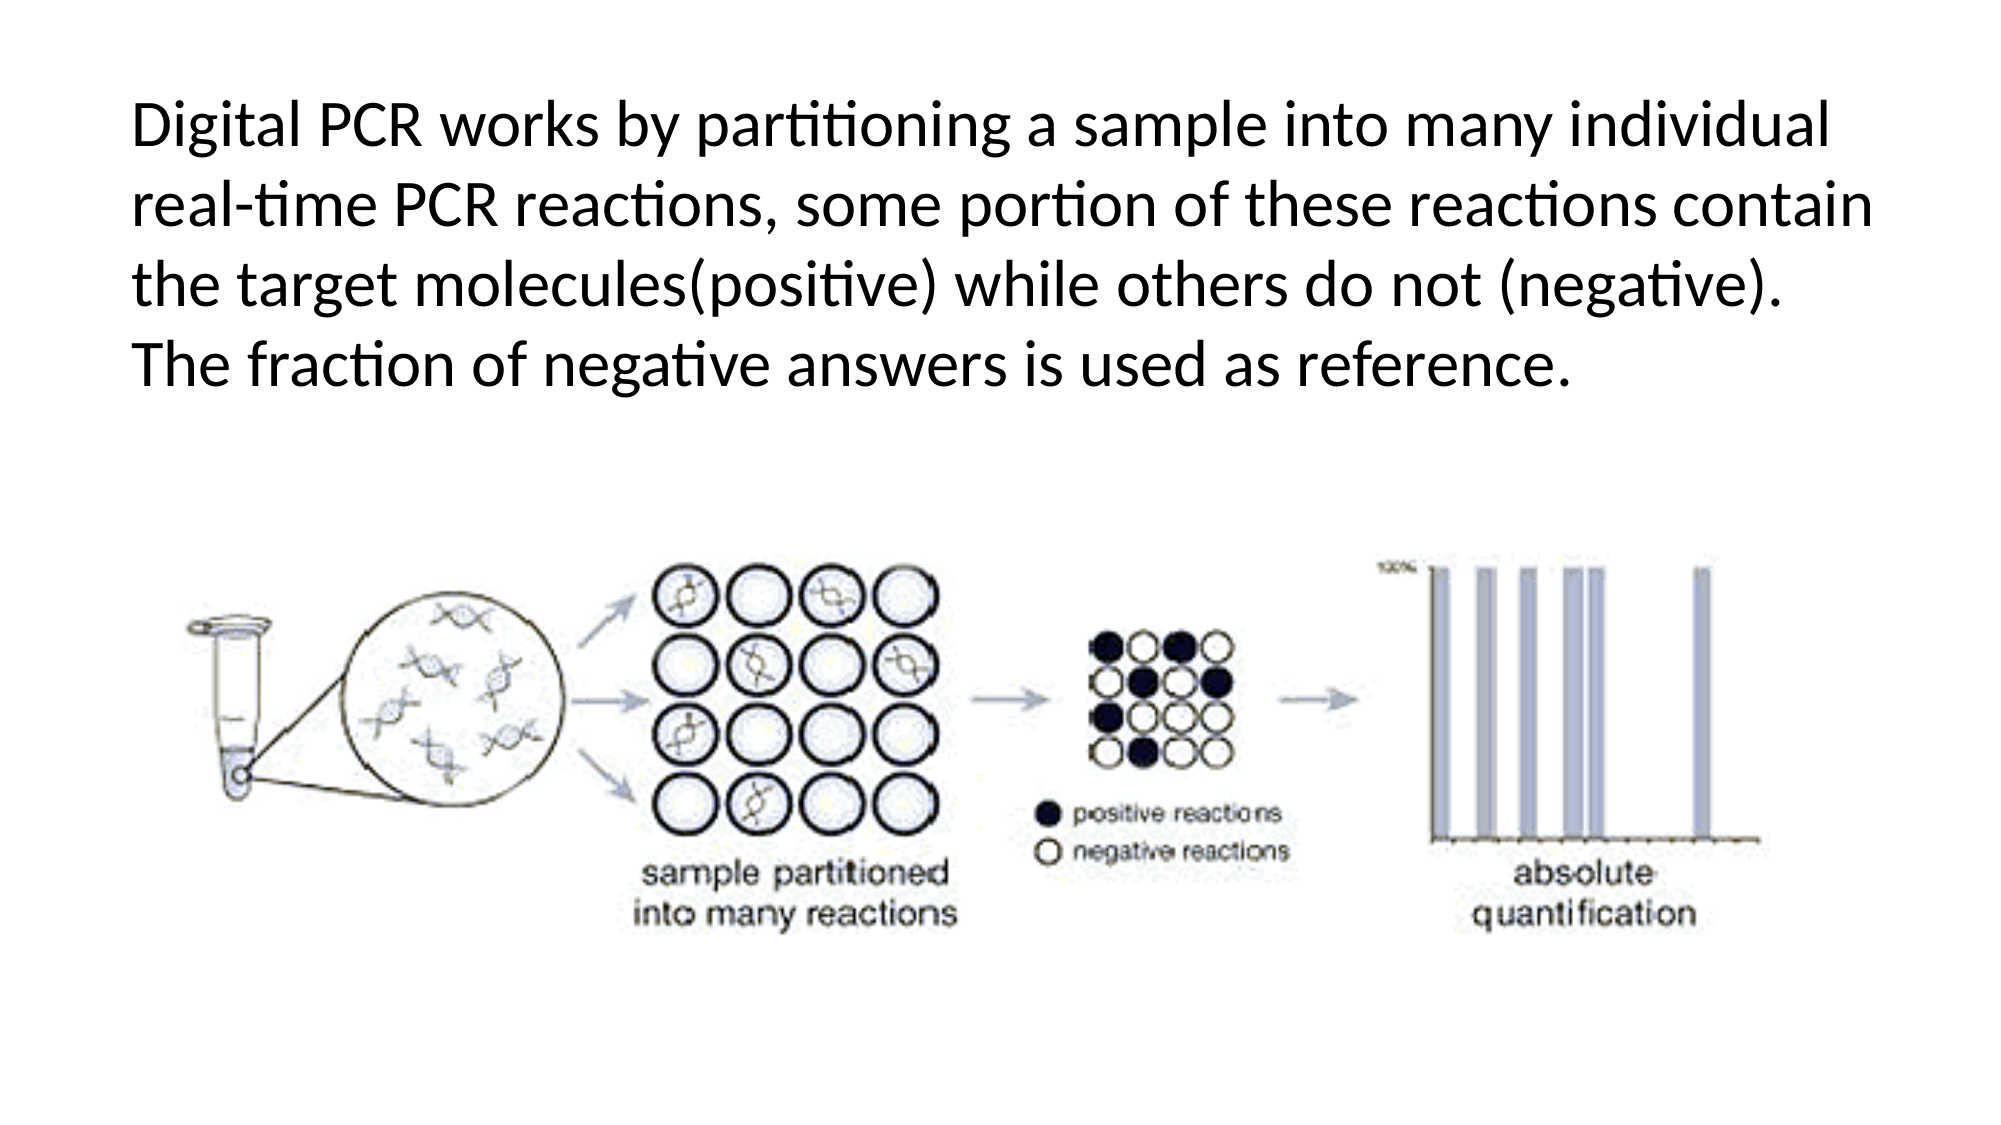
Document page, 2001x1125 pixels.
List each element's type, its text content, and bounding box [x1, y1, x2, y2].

picture [155, 477, 1827, 987]
text_box Digital PCR works by partitioning a sample into many individual real-time PCR reactions, some portion of these reactions contain the target molecules(positive) while others do not (negative). The fraction of negative answers is used as reference. [116, 72, 1906, 488]
